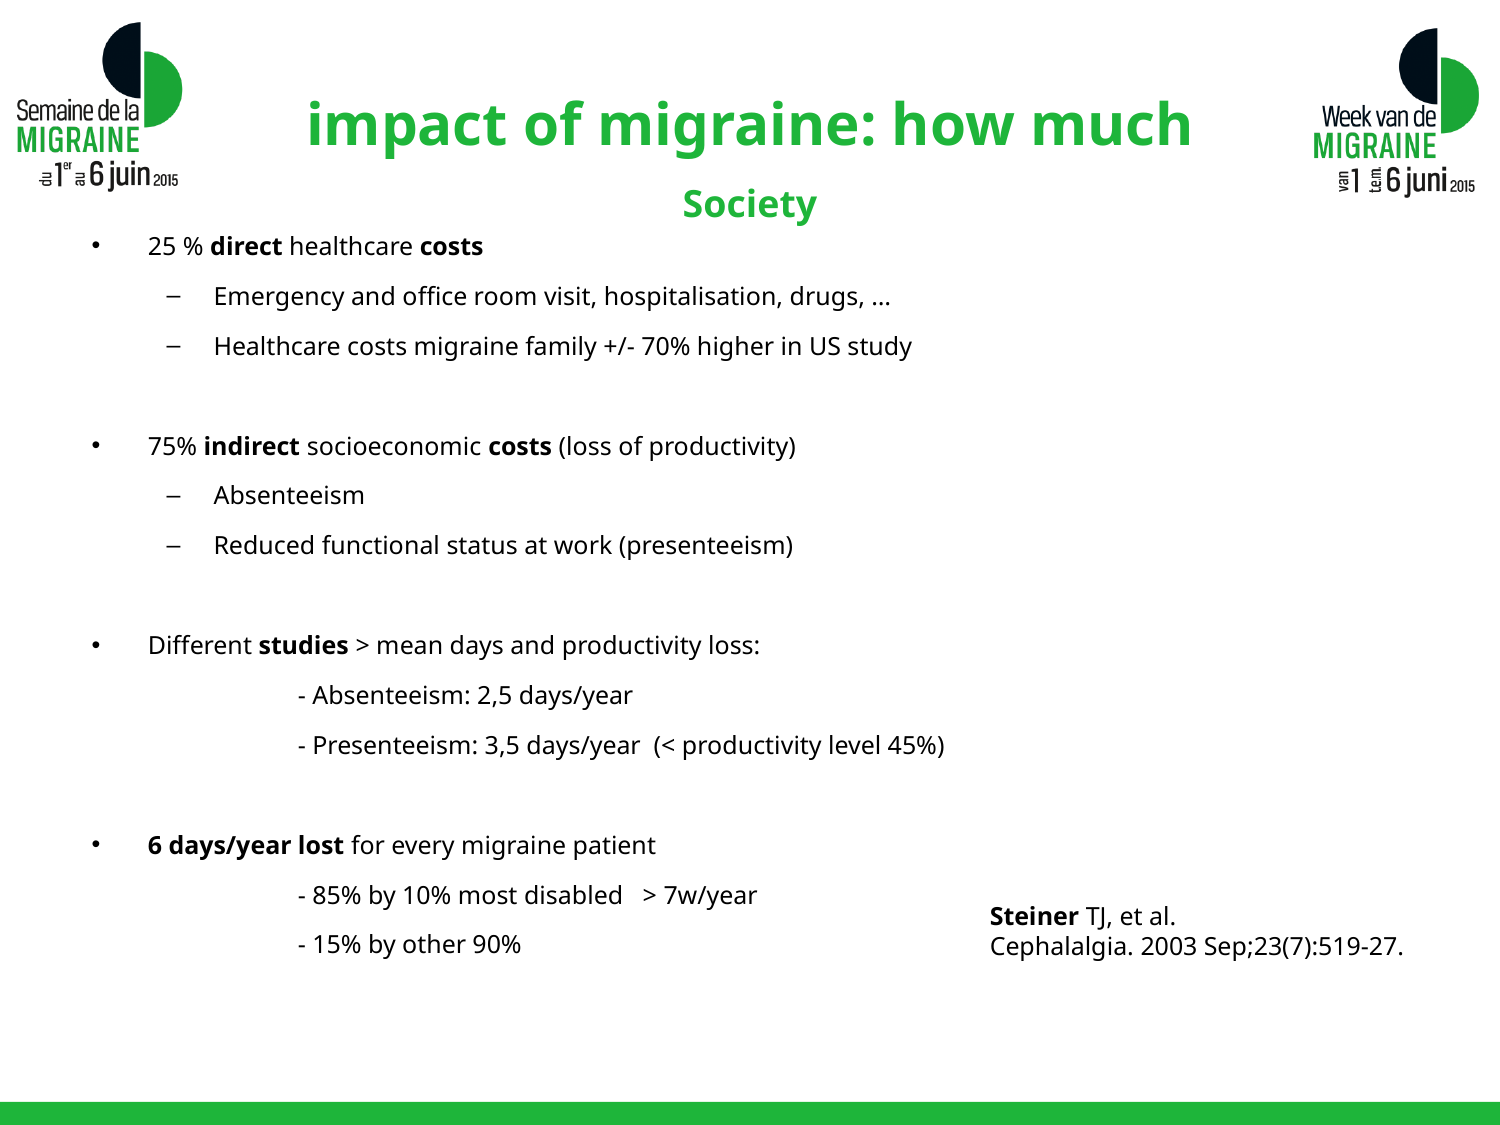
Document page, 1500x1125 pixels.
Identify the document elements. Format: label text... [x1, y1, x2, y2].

title impact of migraine: how much Society [75, 45, 1425, 233]
picture [1305, 19, 1492, 214]
text_box Steiner TJ, et al. Cephalalgia. 2003 Sep;23(7):519-27. [975, 893, 1495, 968]
list 25 % direct healthcare costs Emergency and office room visit, hospitalisation, drugs, … Healthcare costs migraine family +/- 70% higher in US study 75% indirect socioeconomic costs (loss of productivity) Absenteeism Reduced functional status at work (presenteeism) Different studies > mean days and productivity loss: - Absenteeism: 2,5 days/year - Presenteeism: 3,5 days/year (< productivity level 45%) 6 days/year lost for every migraine patient - 85% by 10% most disabled > 7w/year - 15% by other 90% [76, 208, 1427, 951]
picture [8, 13, 195, 208]
